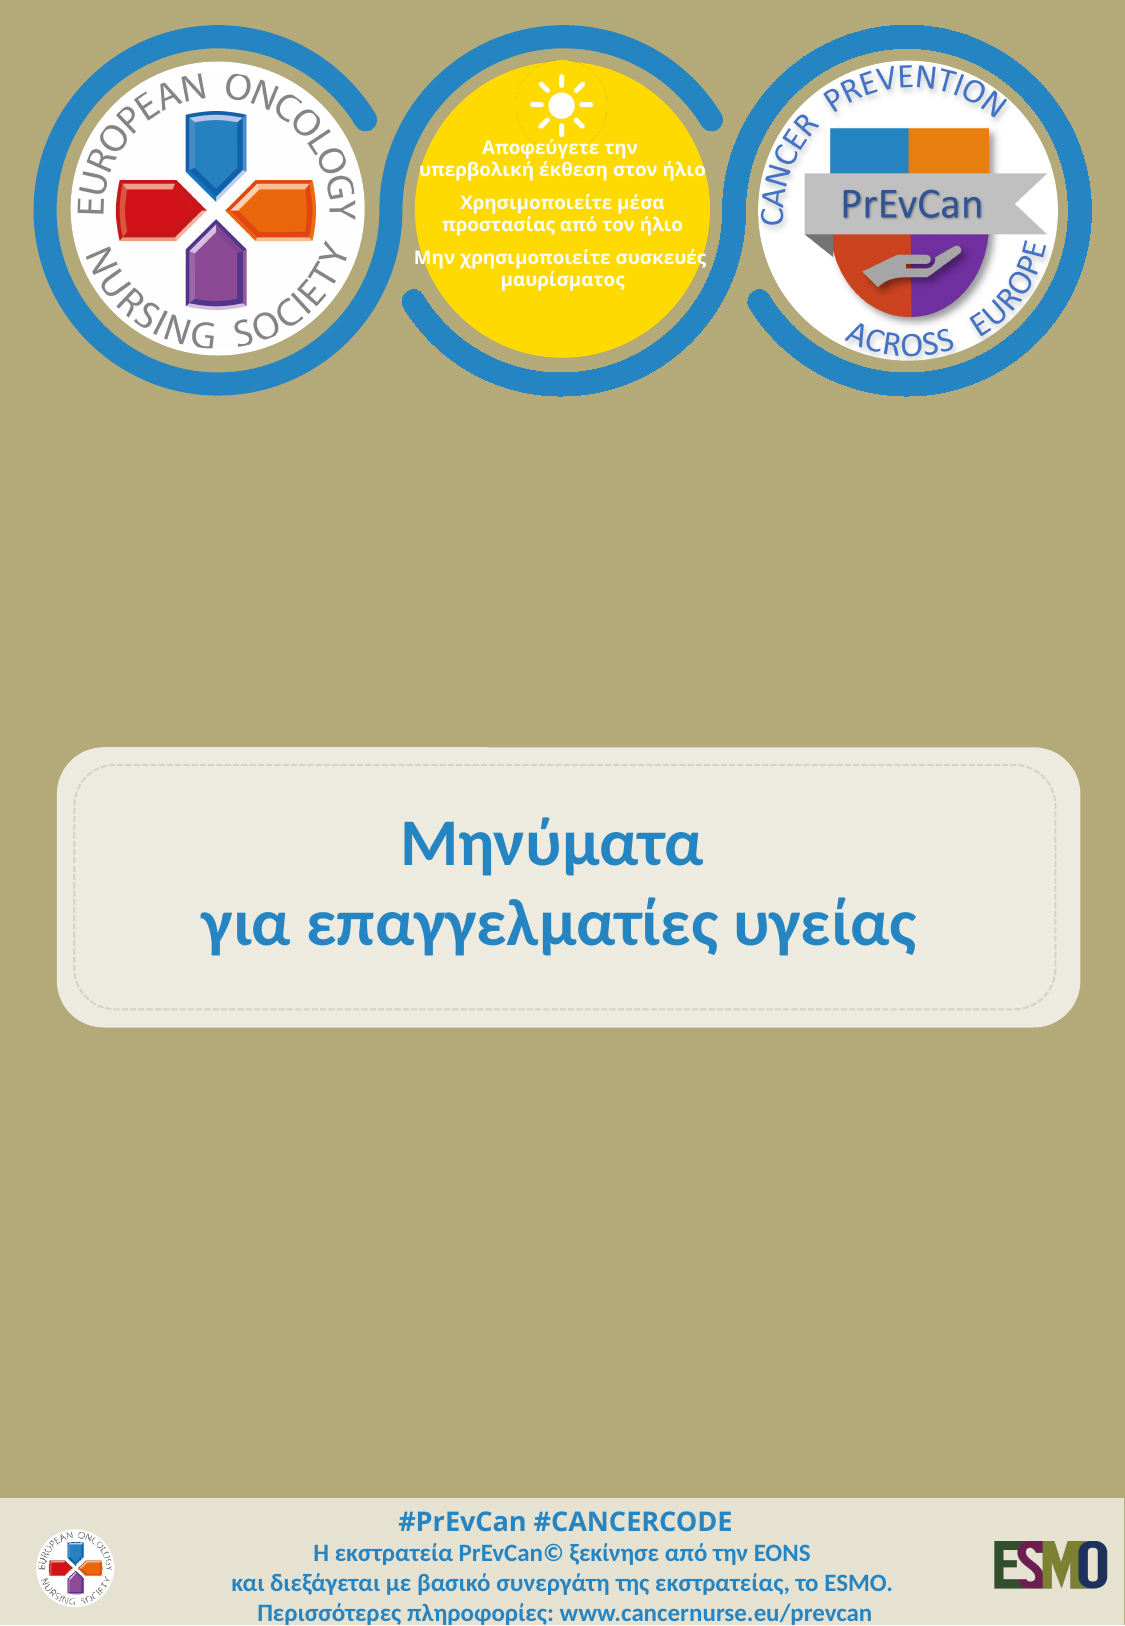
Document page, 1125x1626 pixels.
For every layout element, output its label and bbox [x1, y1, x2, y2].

text_box [0, 25, 1125, 1625]
